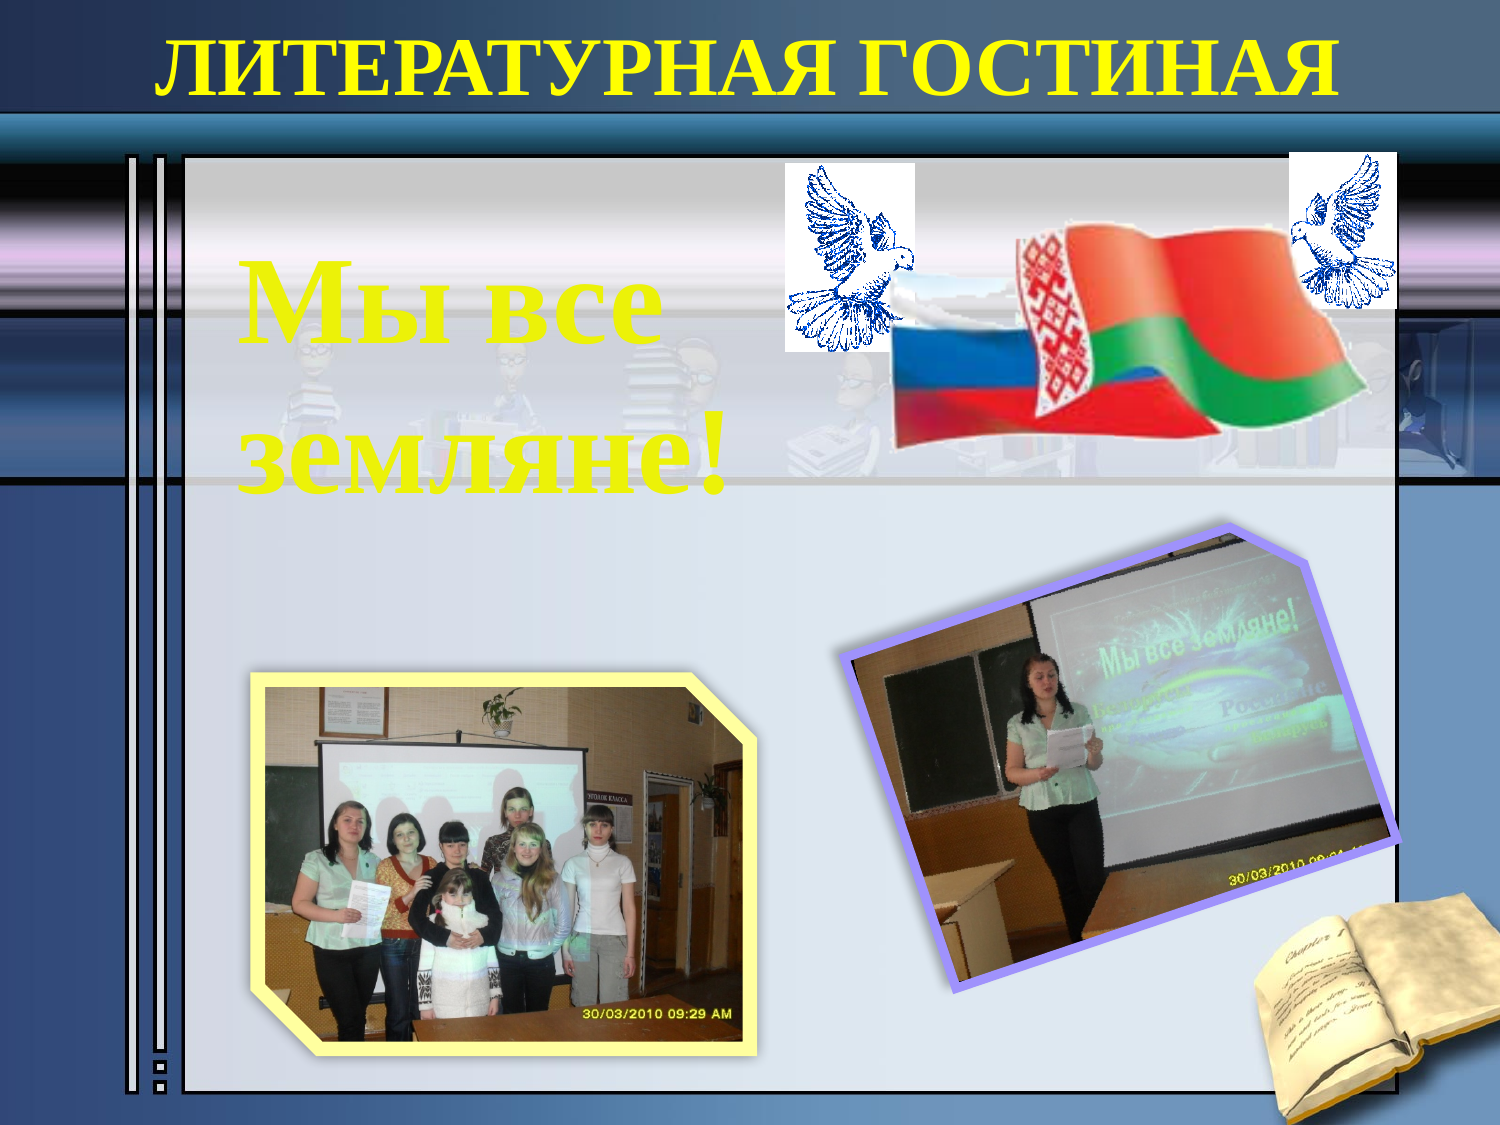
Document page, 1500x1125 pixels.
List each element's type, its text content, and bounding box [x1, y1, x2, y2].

picture [0, 0, 1500, 1125]
title Литературная гостиная [140, 0, 1426, 126]
text_box Мы все земляне! [222, 210, 809, 526]
